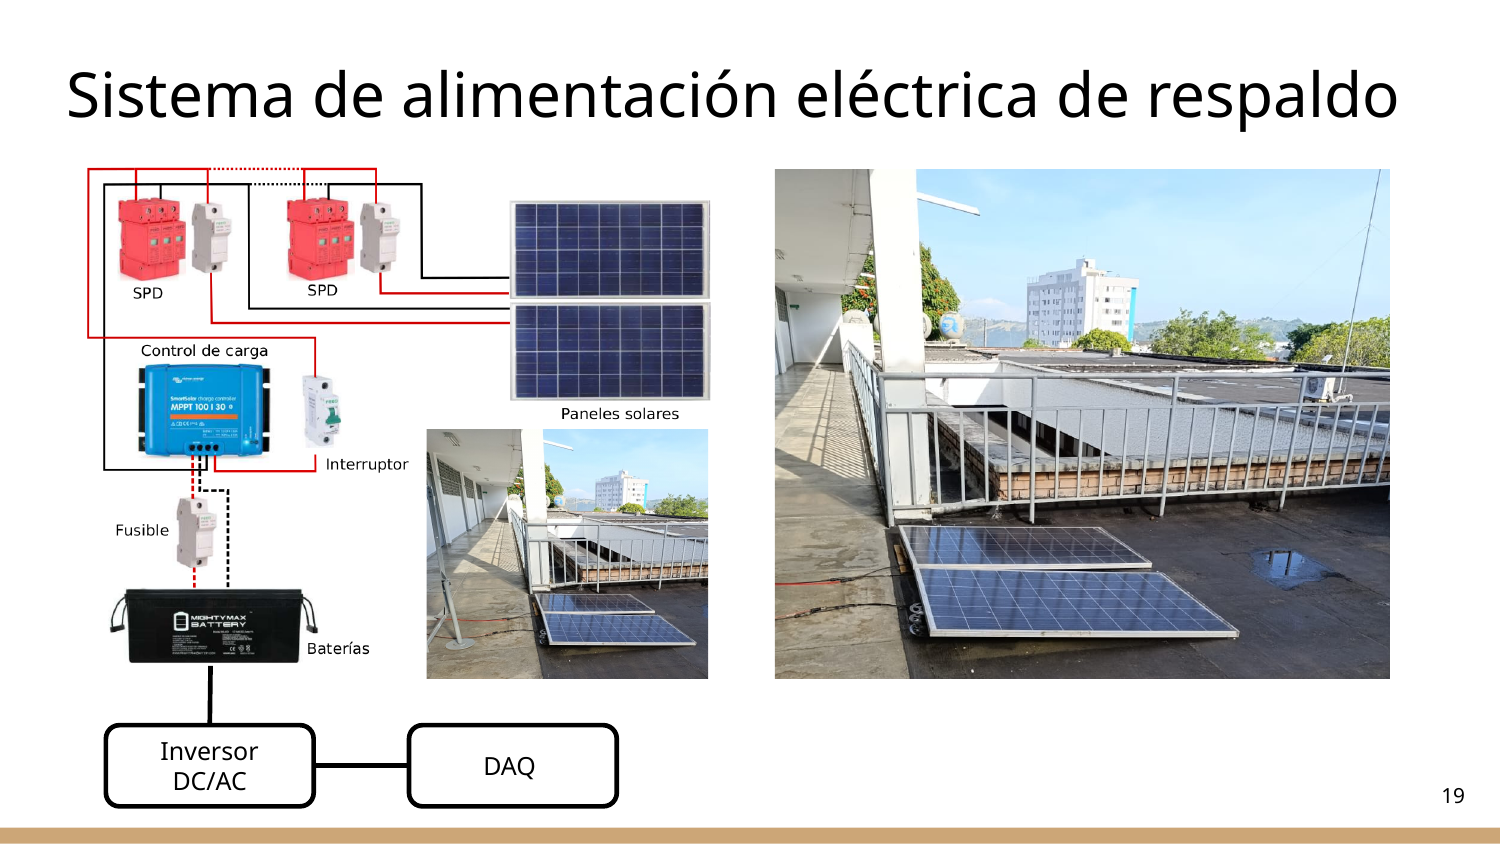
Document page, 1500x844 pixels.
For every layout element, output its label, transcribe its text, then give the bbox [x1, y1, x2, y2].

title Sistema de alimentación eléctrica de respaldo [51, 8, 1449, 145]
text_box DAQ [409, 725, 617, 807]
picture [774, 169, 1391, 679]
slide_number ‹#› [1389, 764, 1480, 830]
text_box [58, 144, 753, 679]
text_box Inversor DC/AC [105, 725, 314, 807]
